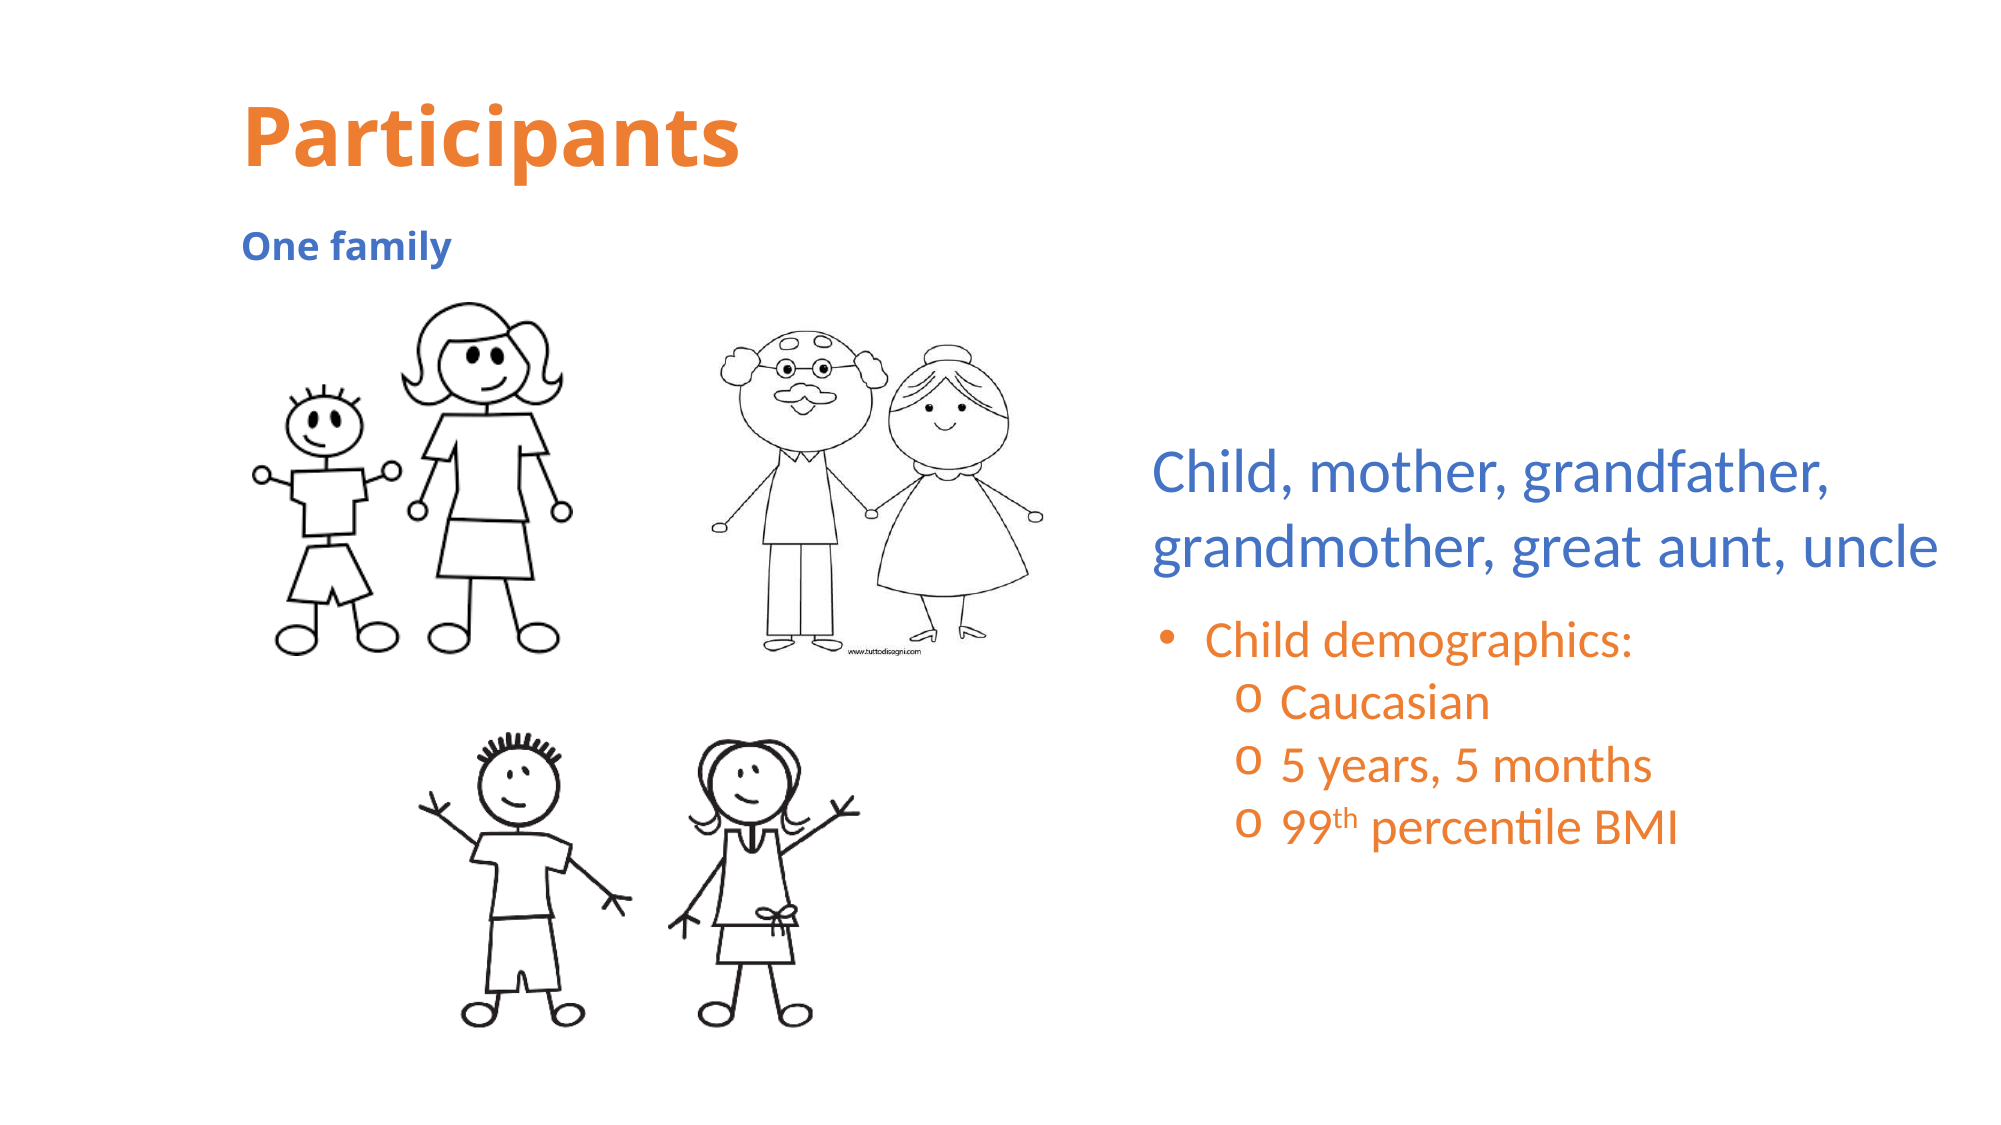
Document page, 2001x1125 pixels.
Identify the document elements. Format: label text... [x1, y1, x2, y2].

text_box Child demographics: Caucasian 5 years, 5 months 99th percentile BMI [1143, 597, 1715, 908]
picture [386, 691, 909, 1083]
title Participants [225, 77, 1801, 195]
picture [643, 324, 1101, 656]
text_box One family [225, 212, 644, 278]
picture [252, 302, 573, 656]
text_box Child, mother, grandfather, grandmother, great aunt, uncle [1137, 422, 1960, 588]
